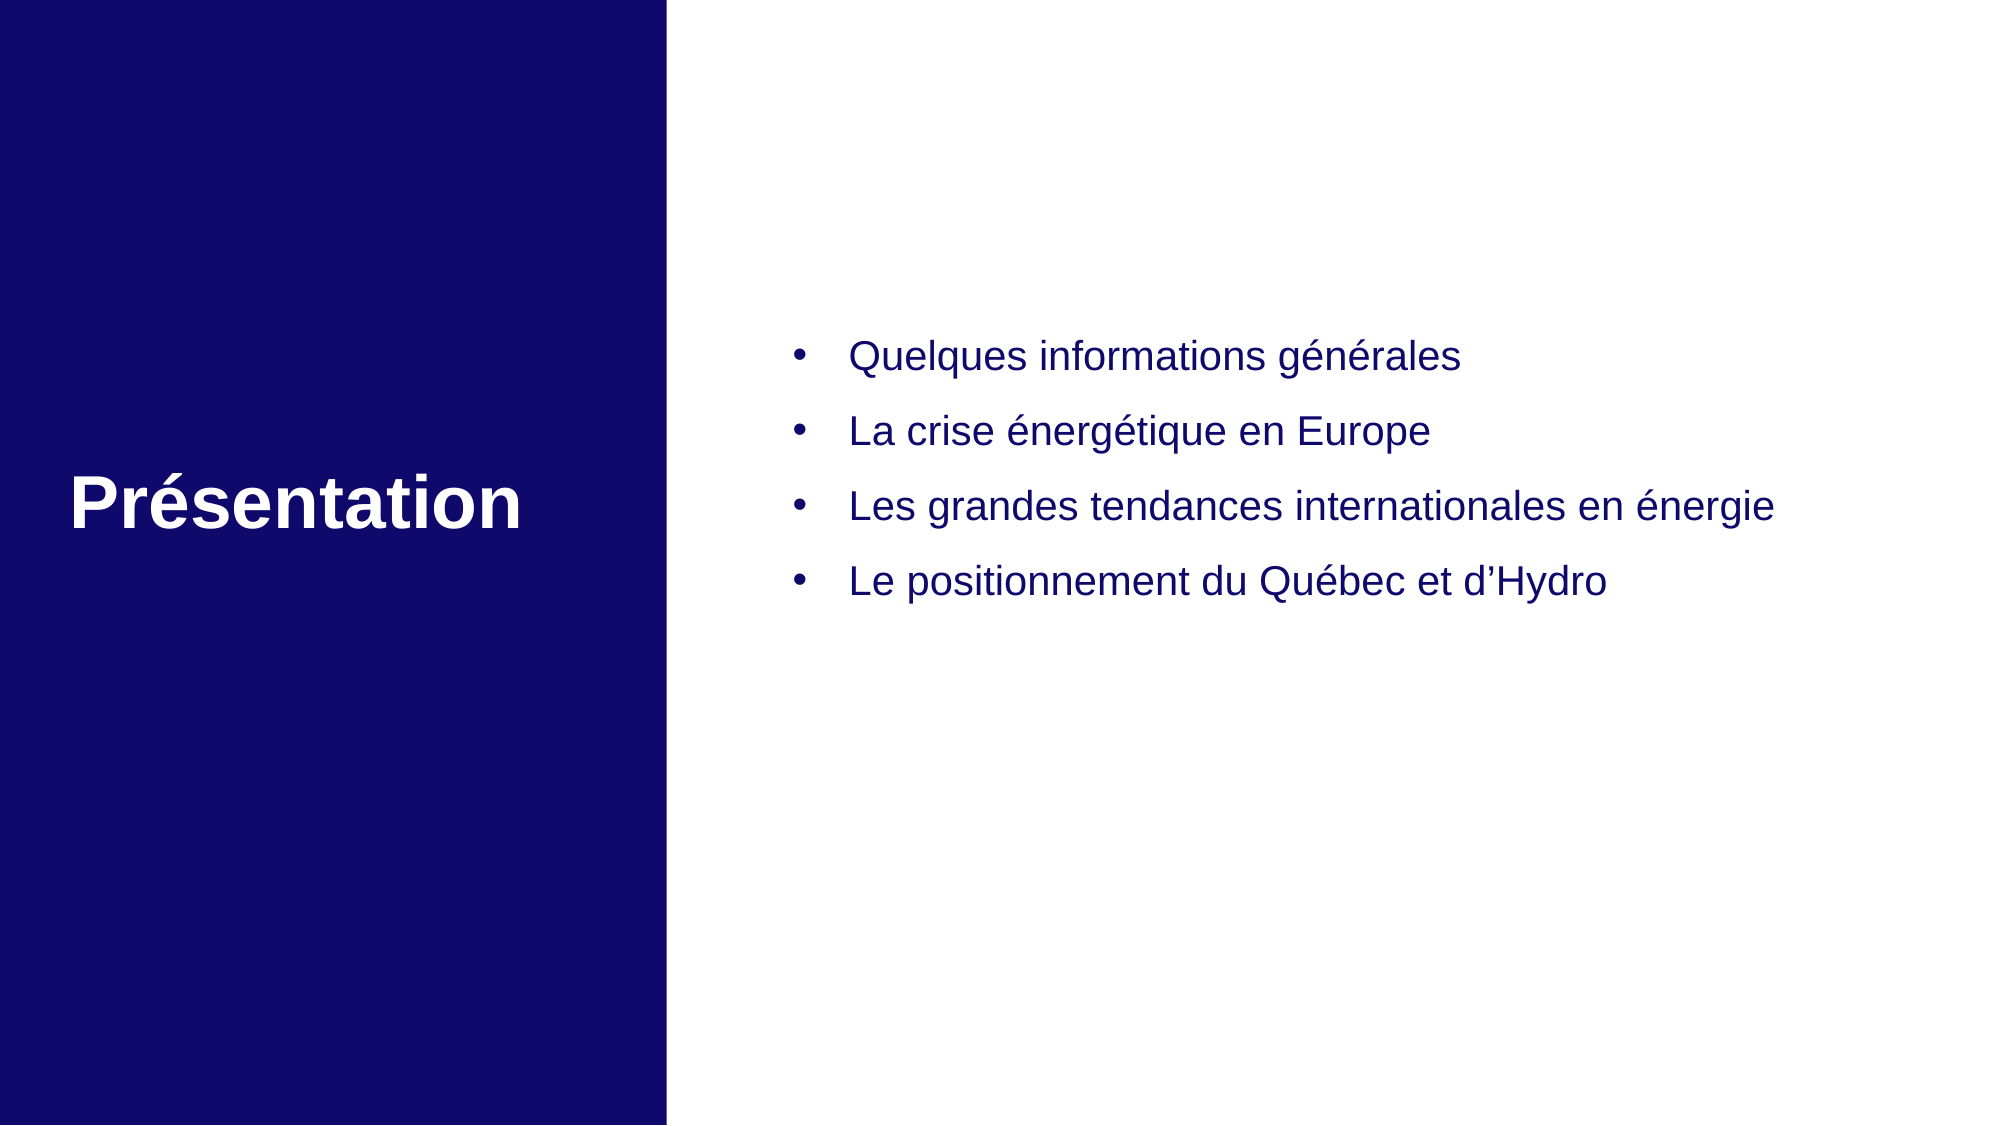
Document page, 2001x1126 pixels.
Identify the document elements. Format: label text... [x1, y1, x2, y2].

title Présentation [69, 464, 593, 547]
text_box Quelques informations générales La crise énergétique en Europe Les grandes tendances internationales en énergie Le positionnement du Québec et d’Hydro [777, 296, 2000, 612]
